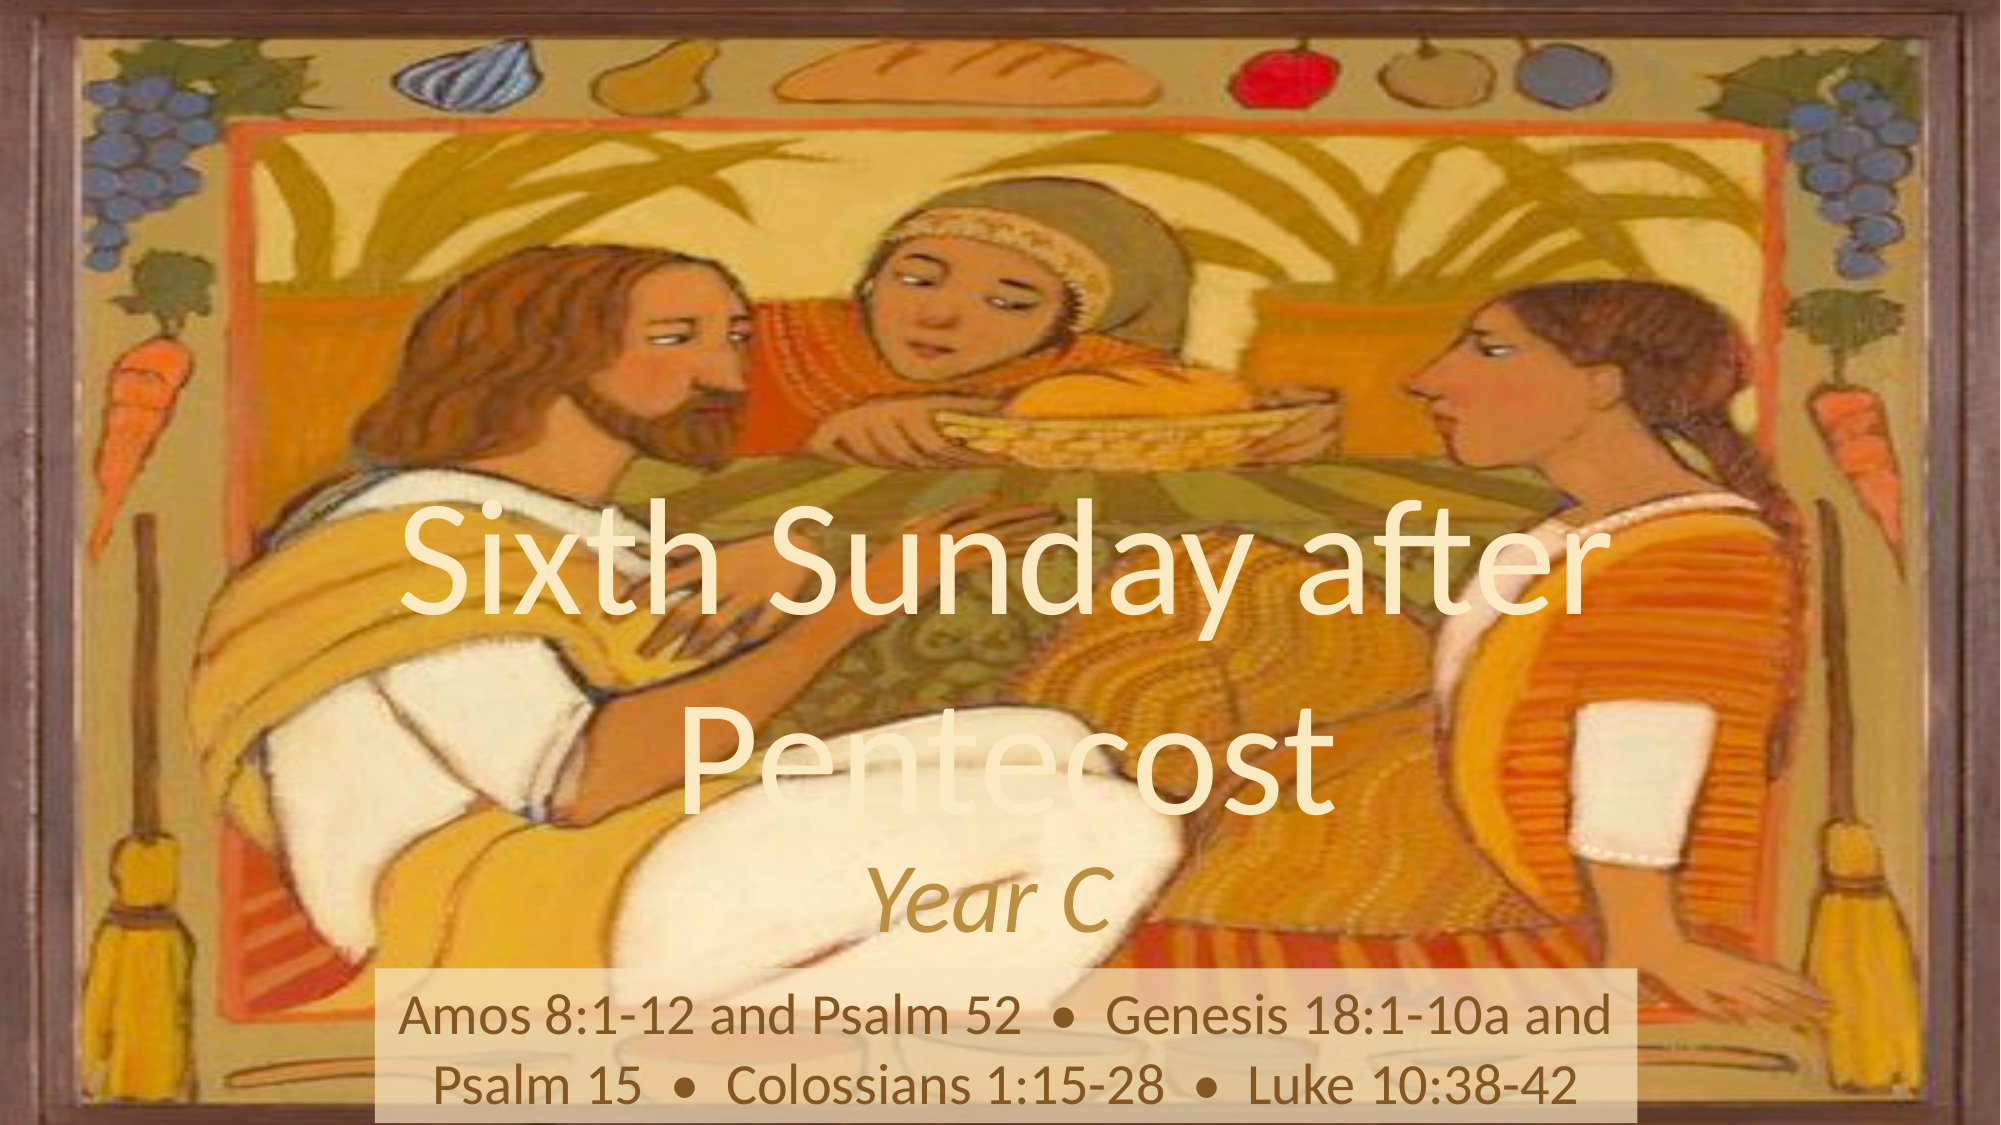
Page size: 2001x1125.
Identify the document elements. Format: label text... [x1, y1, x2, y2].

picture [0, 0, 2001, 1125]
text_box Amos 8:1-12 and Psalm 52 • Genesis 18:1-10a and Psalm 15 • Colossians 1:15-28 • Luke 10:38-42 [374, 968, 1638, 1124]
subtitle Year C [462, 825, 1513, 963]
title Sixth Sunday after Pentecost [312, 508, 1700, 788]
